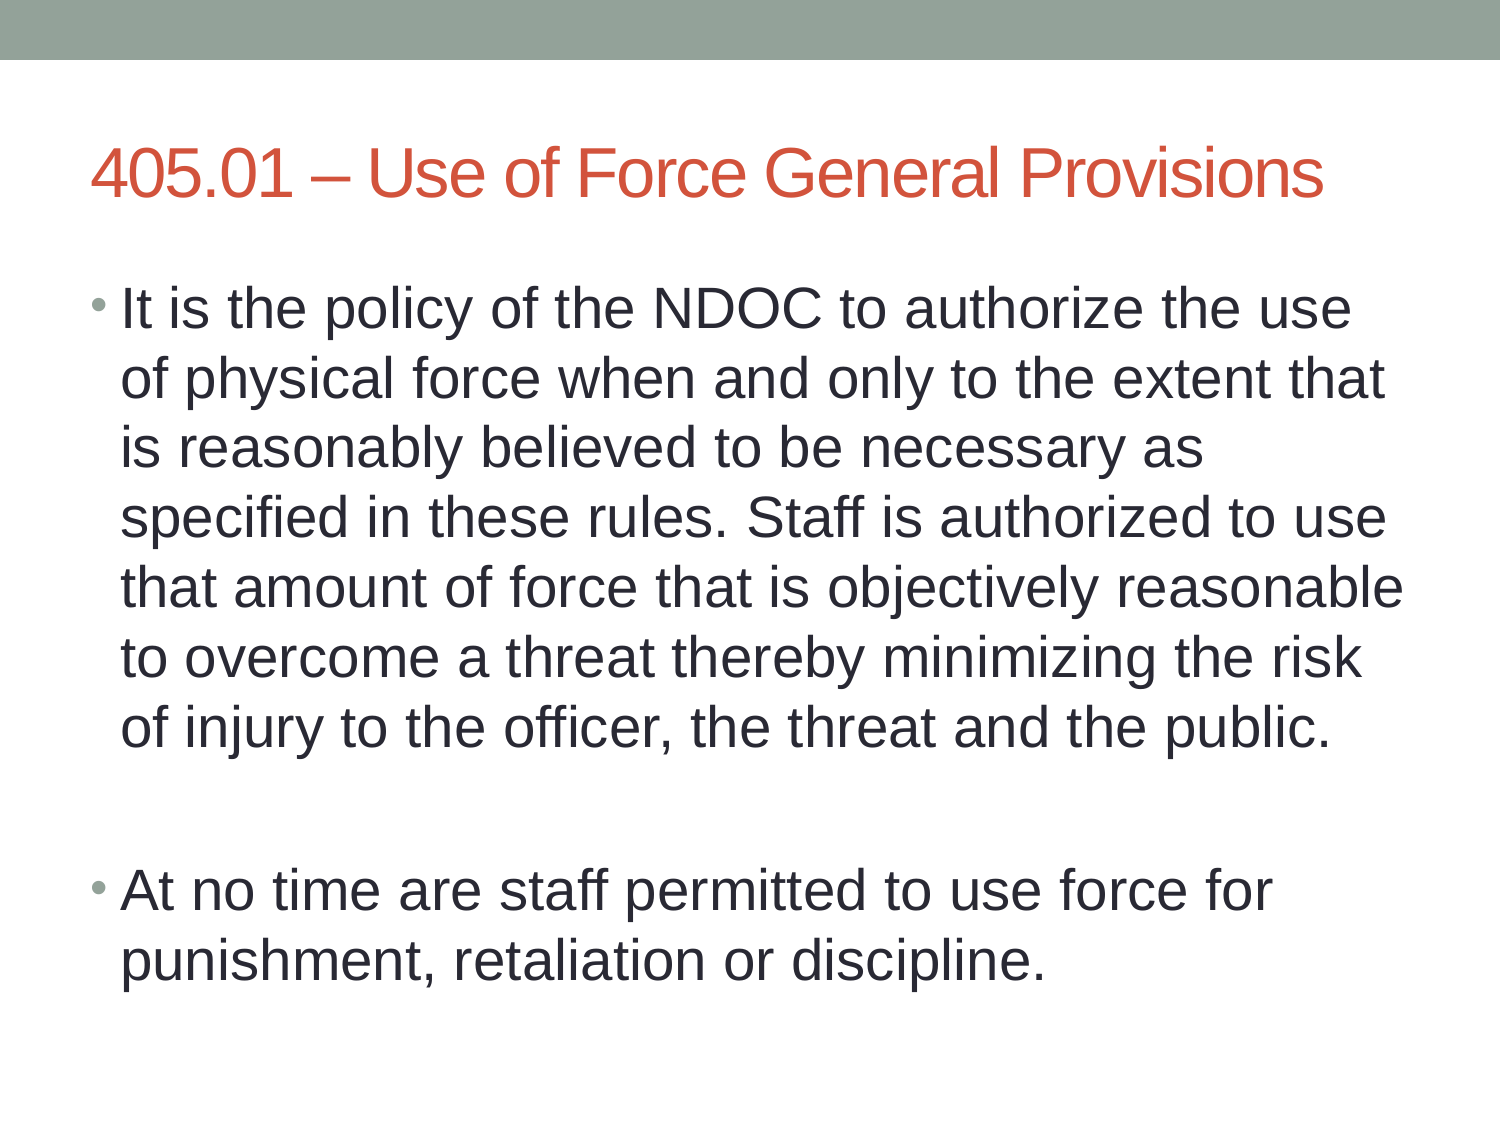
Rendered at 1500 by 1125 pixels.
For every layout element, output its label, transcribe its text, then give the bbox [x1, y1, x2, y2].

list It is the policy of the NDOC to authorize the use of physical force when and only to the extent that is reasonably believed to be necessary as specified in these rules. Staff is authorized to use that amount of force that is objectively reasonable to overcome a threat thereby minimizing the risk of injury to the officer, the threat and the public. At no time are staff permitted to use force for punishment, retaliation or discipline. [75, 262, 1425, 1063]
title 405.01 – Use of Force General Provisions [75, 87, 1425, 250]
